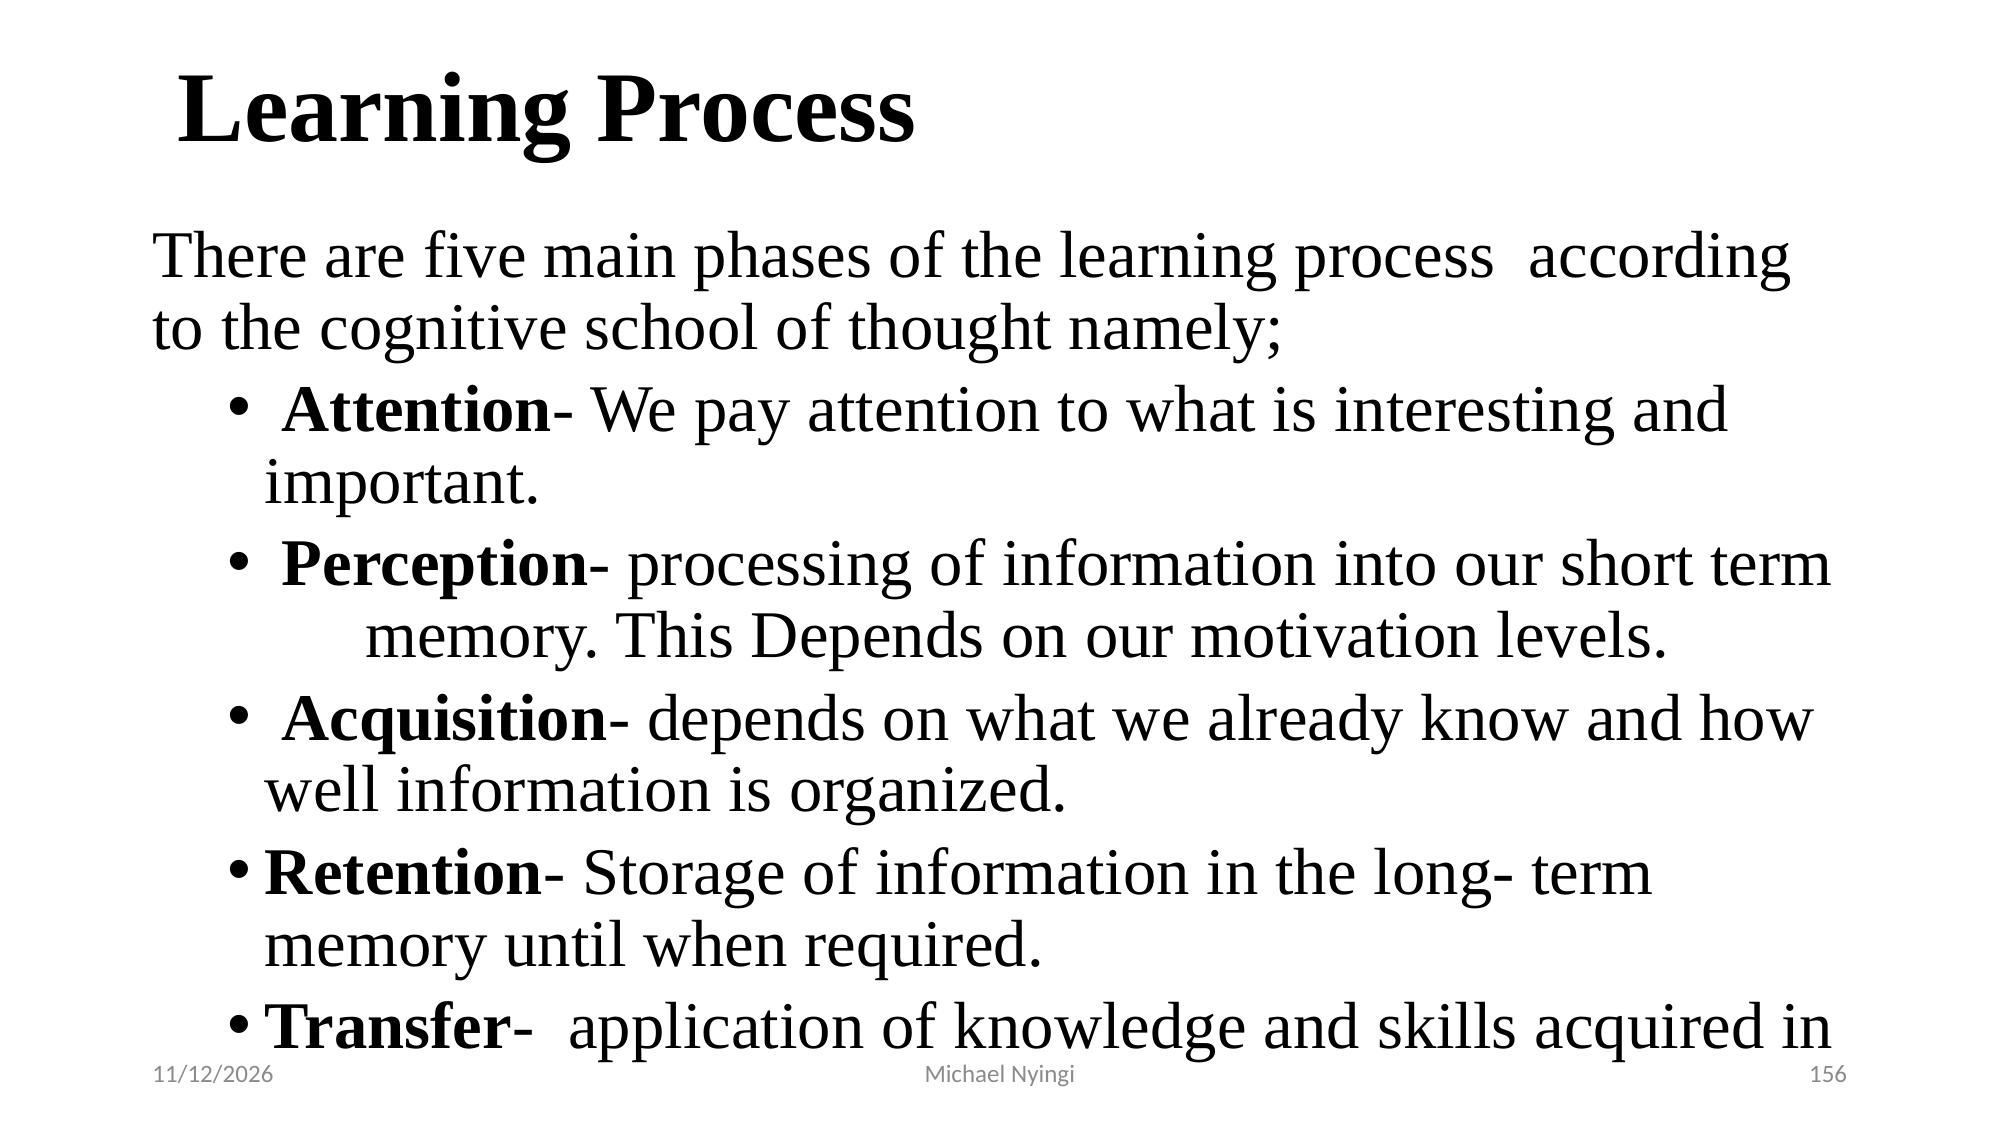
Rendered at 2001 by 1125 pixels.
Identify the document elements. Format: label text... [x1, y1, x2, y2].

footer Michael Nyingi [662, 1042, 1338, 1103]
slide_number 156 [1412, 1042, 1863, 1103]
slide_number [137, 1042, 588, 1103]
list There are five main phases of the learning process according to the cognitive school of thought namely; Attention- We pay attention to what is interesting and important. Perception- processing of information into our short term memory. This Depends on our motivation levels. Acquisition- depends on what we already know and how well information is organized. Retention- Storage of information in the long- term memory until when required. Transfer- application of knowledge and skills acquired in familiar and new situations. [137, 212, 1863, 1014]
title Learning Process [137, 59, 1863, 212]
